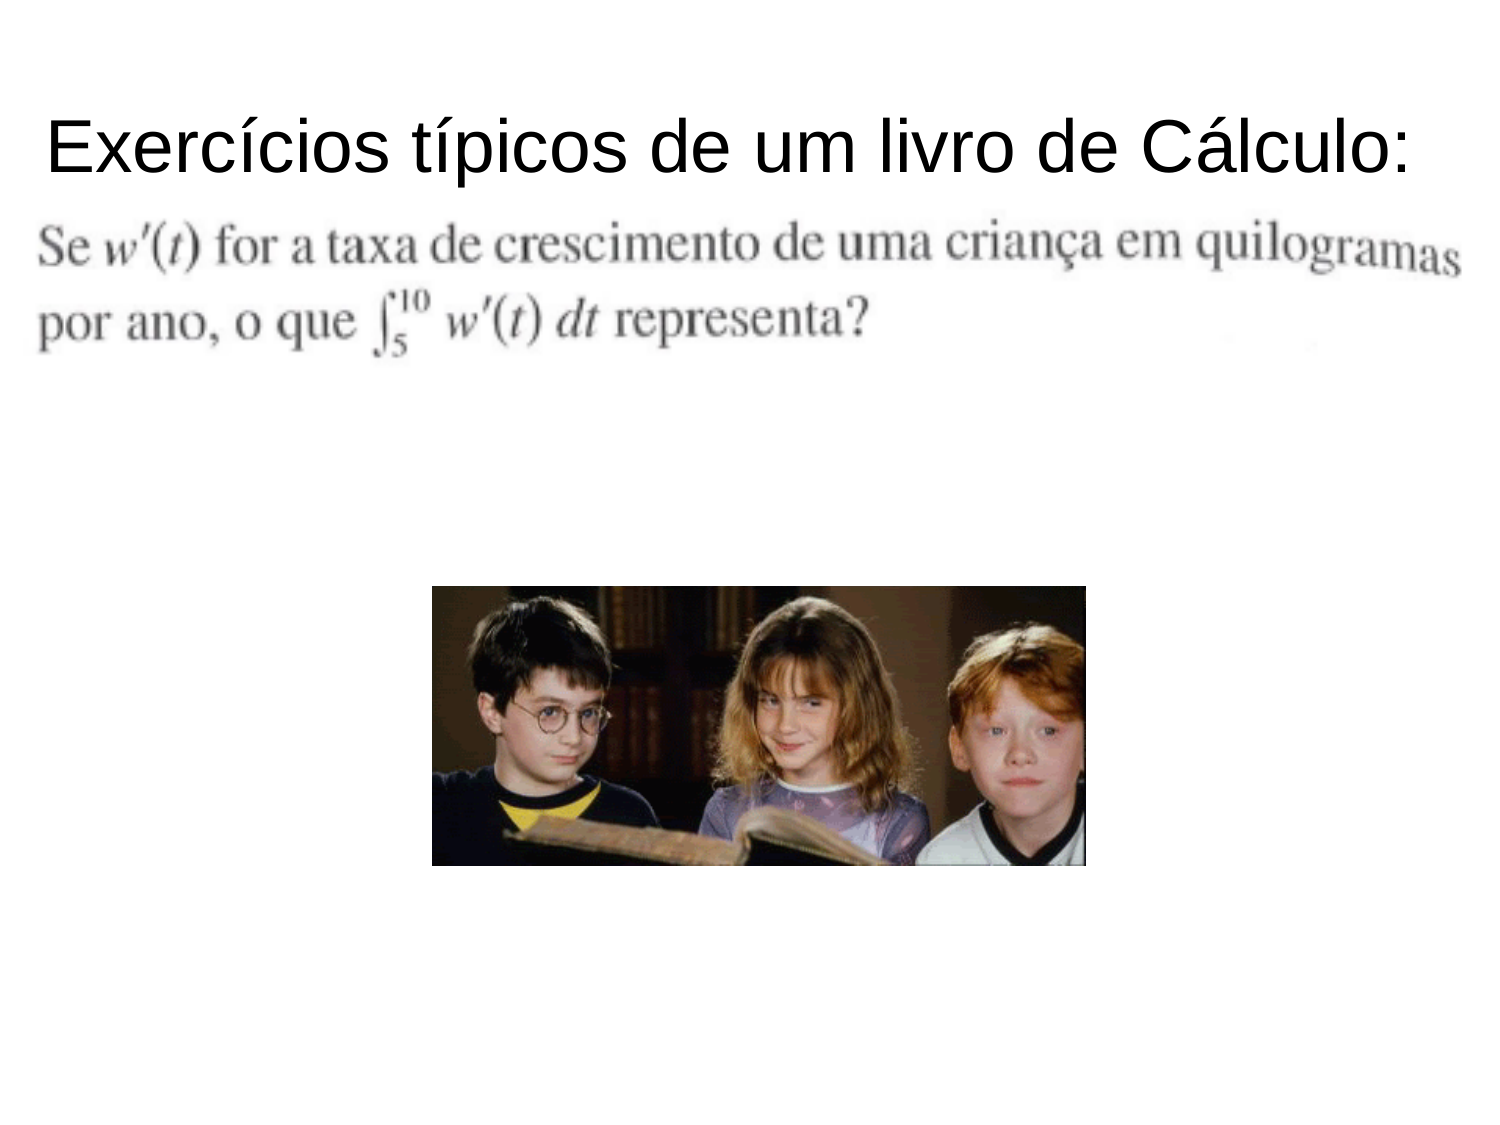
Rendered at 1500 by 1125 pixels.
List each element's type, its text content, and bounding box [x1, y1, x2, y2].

picture [431, 585, 1086, 866]
picture [17, 207, 1500, 373]
text_box Exercícios típicos de um livro de Cálculo: [4, 89, 1454, 195]
